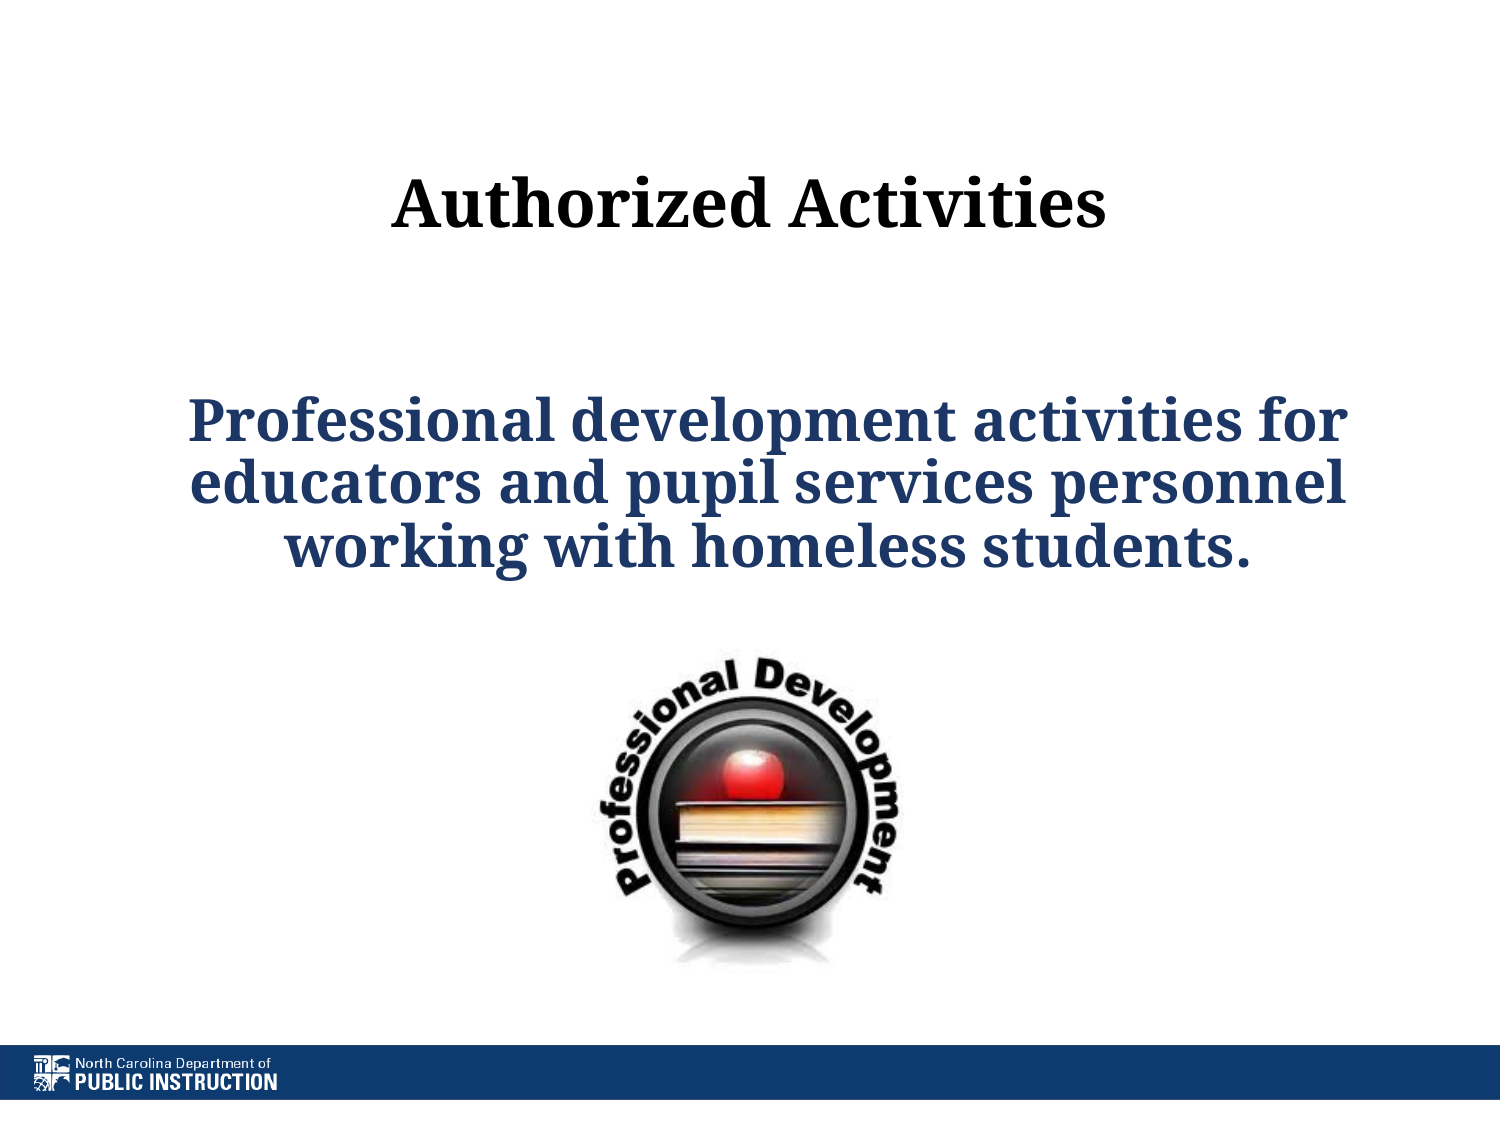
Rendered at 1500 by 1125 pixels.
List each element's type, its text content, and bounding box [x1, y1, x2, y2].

picture [0, 0, 1500, 1125]
list Professional development activities for educators and pupil services personnel working with homeless students. [103, 299, 1397, 1014]
title Authorized Activities [75, 87, 1425, 263]
